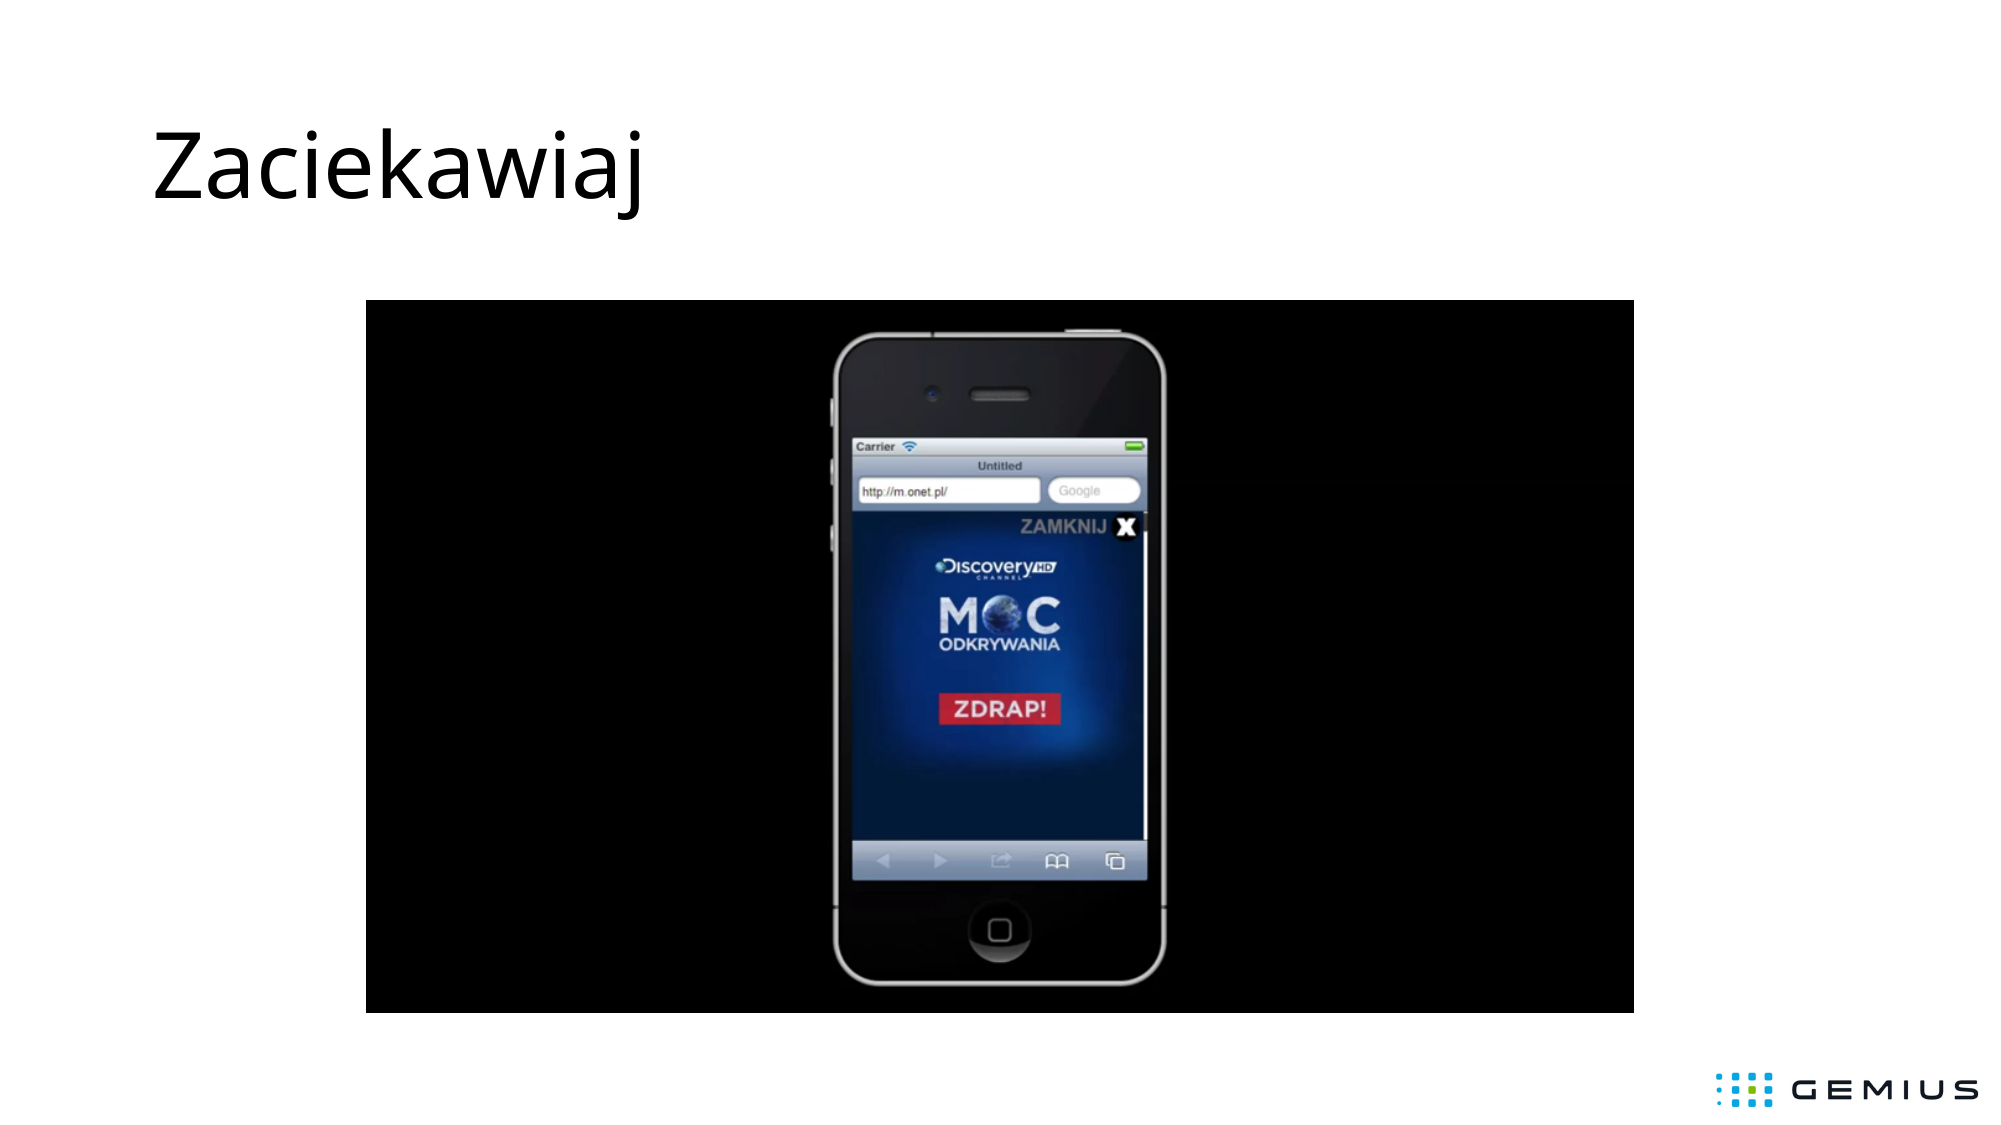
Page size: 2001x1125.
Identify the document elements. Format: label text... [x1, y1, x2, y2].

title Zaciekawiaj [137, 59, 1863, 278]
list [365, 299, 1635, 1014]
picture [1705, 1066, 1995, 1116]
